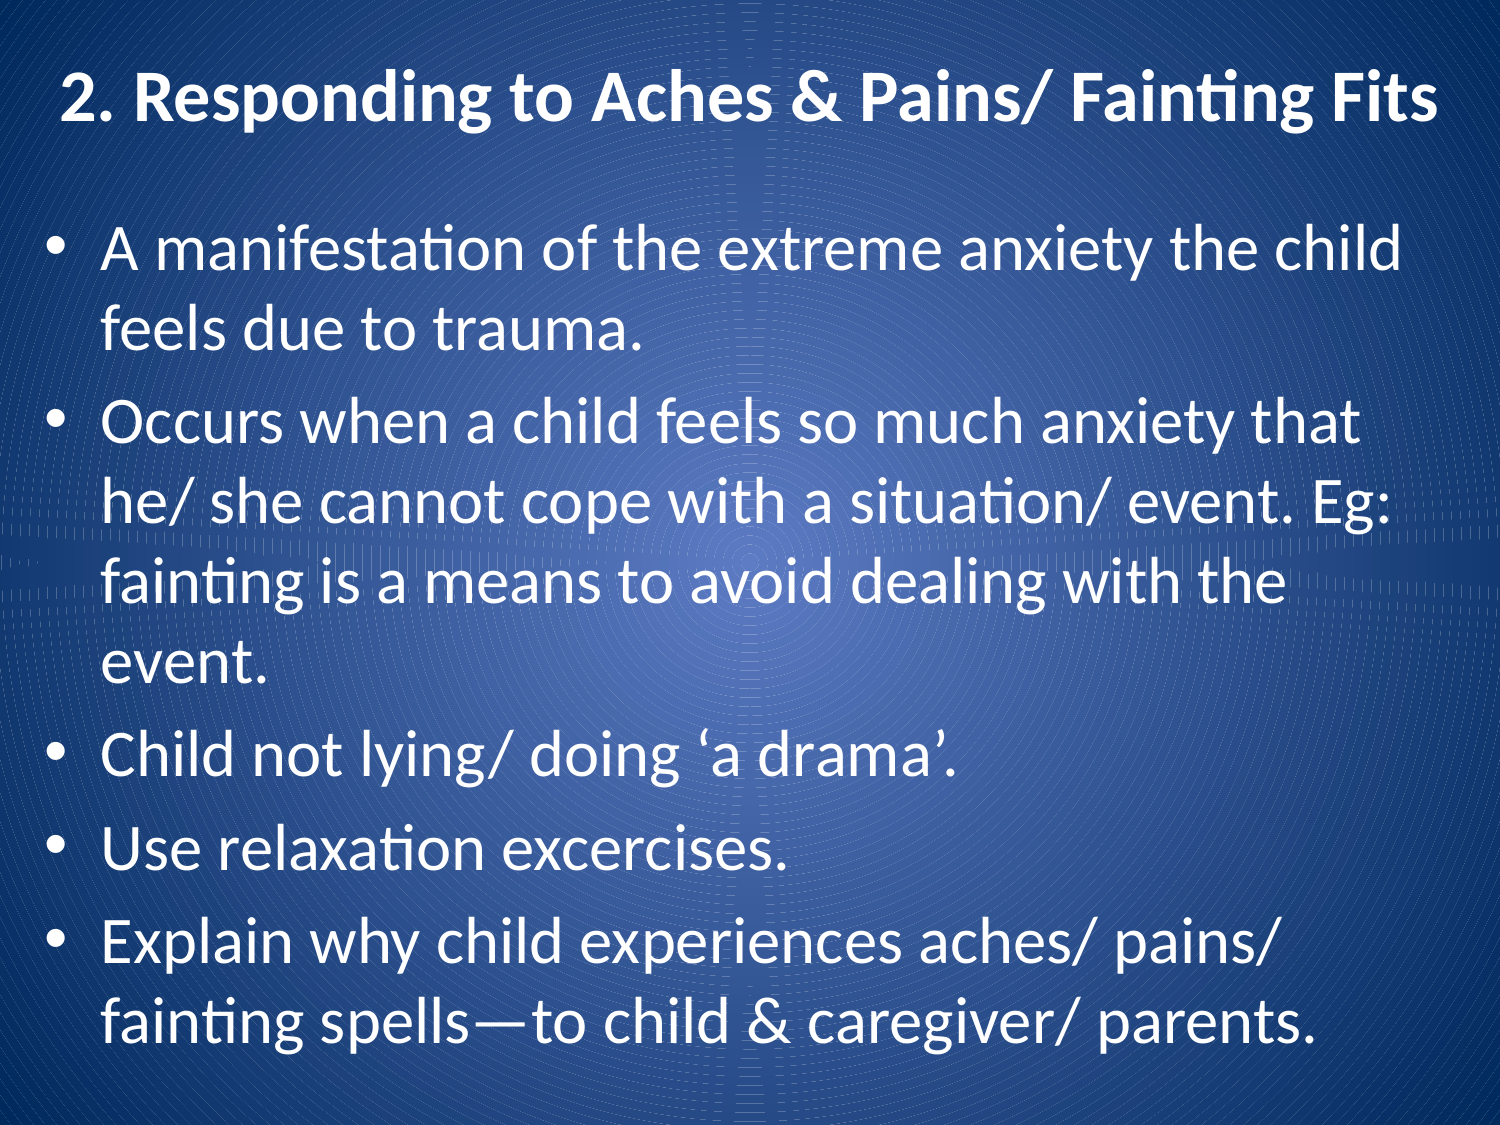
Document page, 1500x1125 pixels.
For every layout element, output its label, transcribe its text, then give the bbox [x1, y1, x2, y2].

title 2. Responding to Aches & Pains/ Fainting Fits [0, 0, 1500, 185]
list A manifestation of the extreme anxiety the child feels due to trauma. Occurs when a child feels so much anxiety that he/ she cannot cope with a situation/ event. Eg: fainting is a means to avoid dealing with the event. Child not lying/ doing ‘a drama’. Use relaxation excercises. Explain why child experiences aches/ pains/ fainting spells—to child & caregiver/ parents. [29, 196, 1425, 1083]
